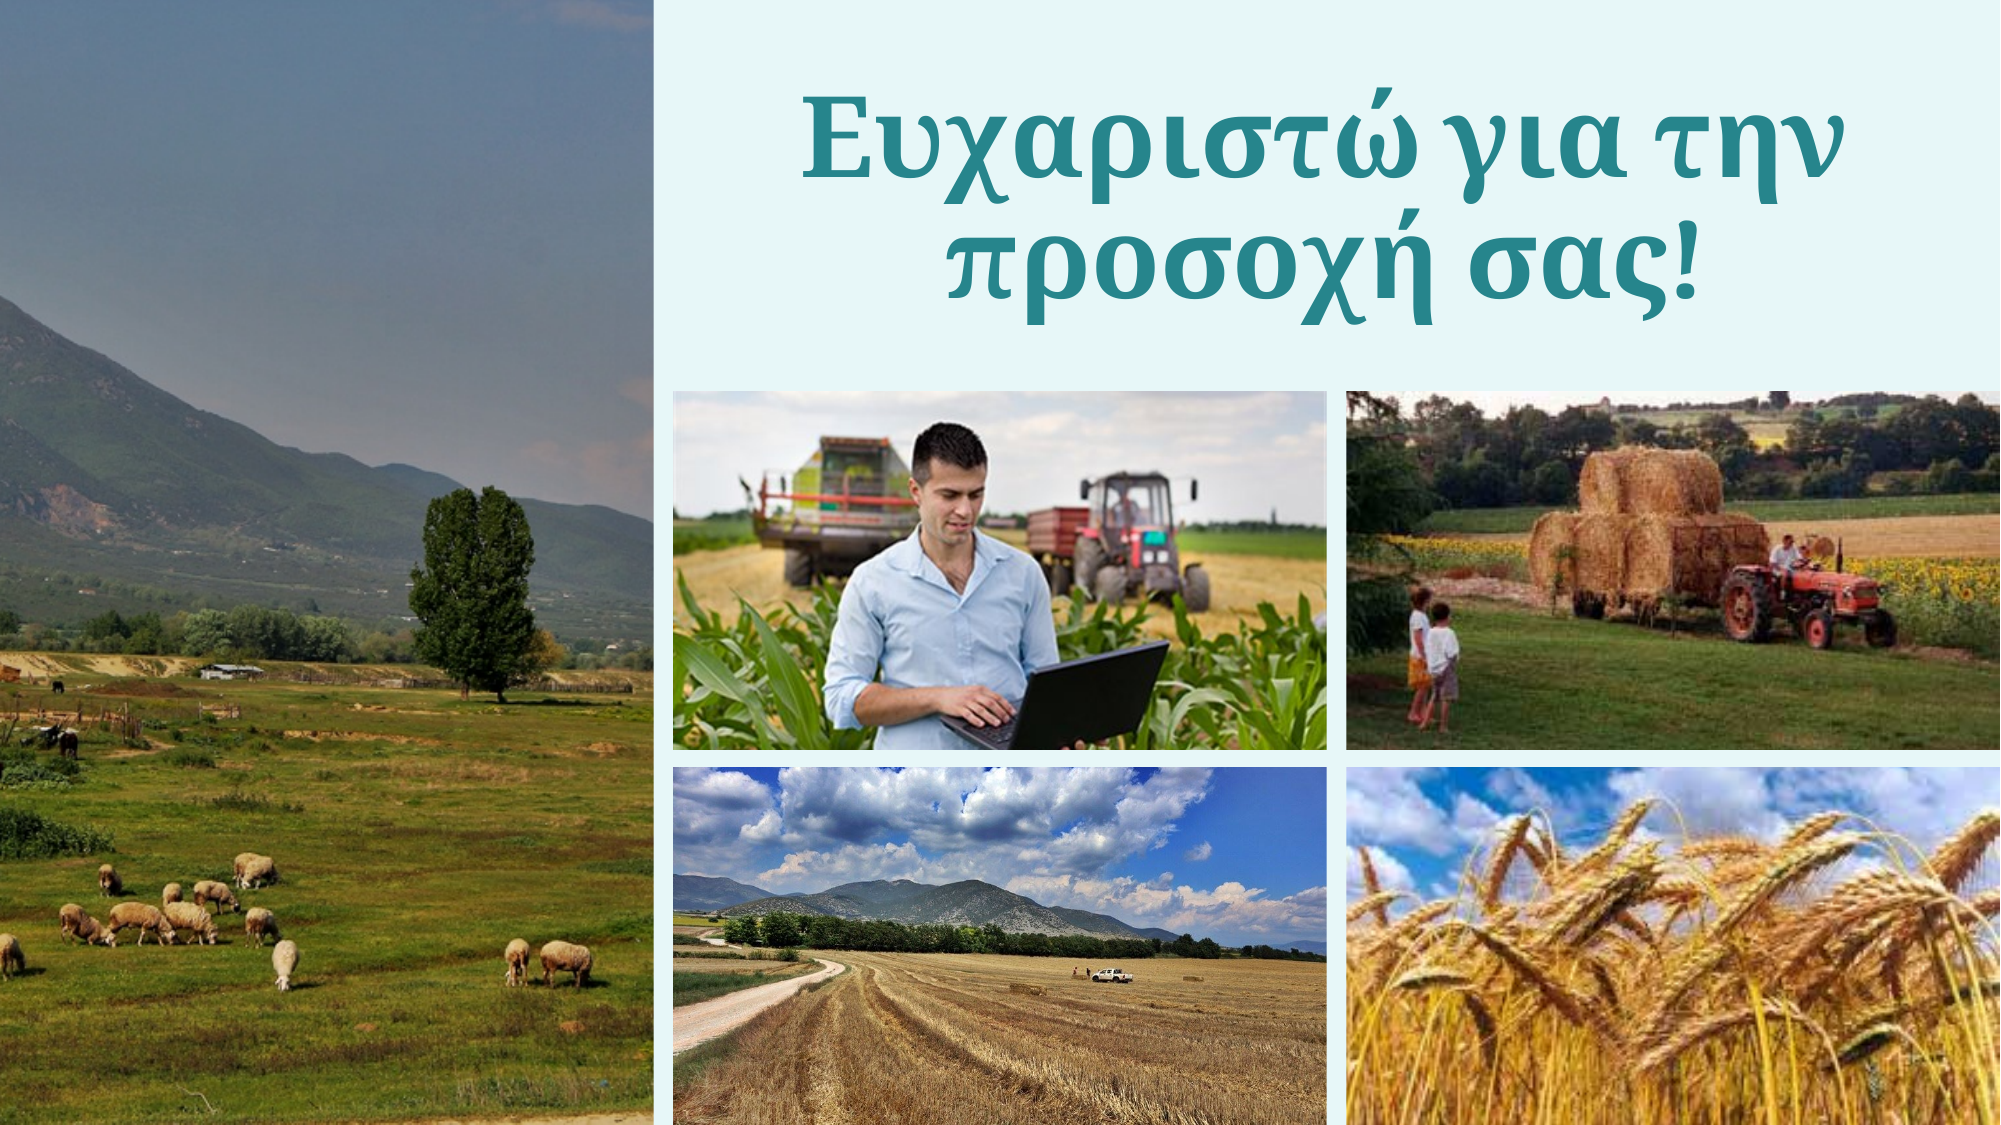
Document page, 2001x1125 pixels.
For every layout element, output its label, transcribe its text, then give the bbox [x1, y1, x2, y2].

list Ευχαριστώ για την προσοχή σας! [654, 64, 1997, 339]
picture [673, 767, 1327, 1125]
picture [673, 391, 1327, 750]
picture [1346, 391, 2000, 750]
picture [1346, 767, 2000, 1125]
picture [0, 0, 654, 1125]
